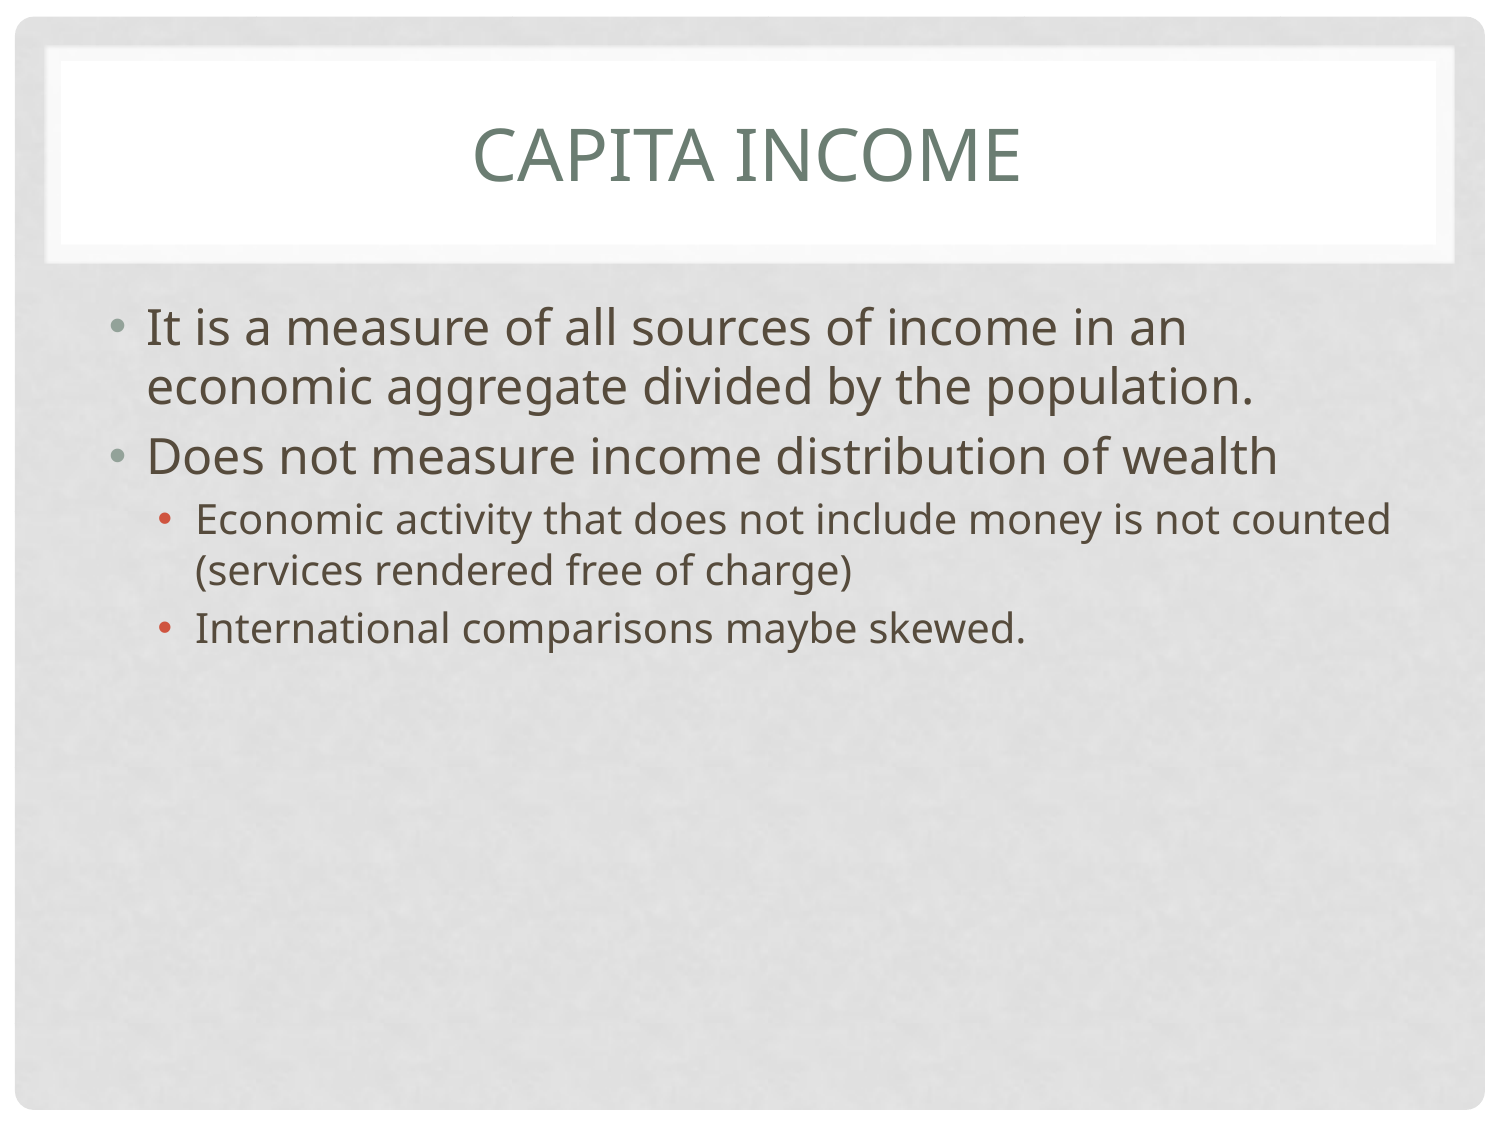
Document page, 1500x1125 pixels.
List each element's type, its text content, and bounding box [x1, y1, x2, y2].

list It is a measure of all sources of income in an economic aggregate divided by the population. Does not measure income distribution of wealth Economic activity that does not include money is not counted (services rendered free of charge) International comparisons maybe skewed. [75, 287, 1425, 1005]
title Capita Income [69, 66, 1425, 238]
